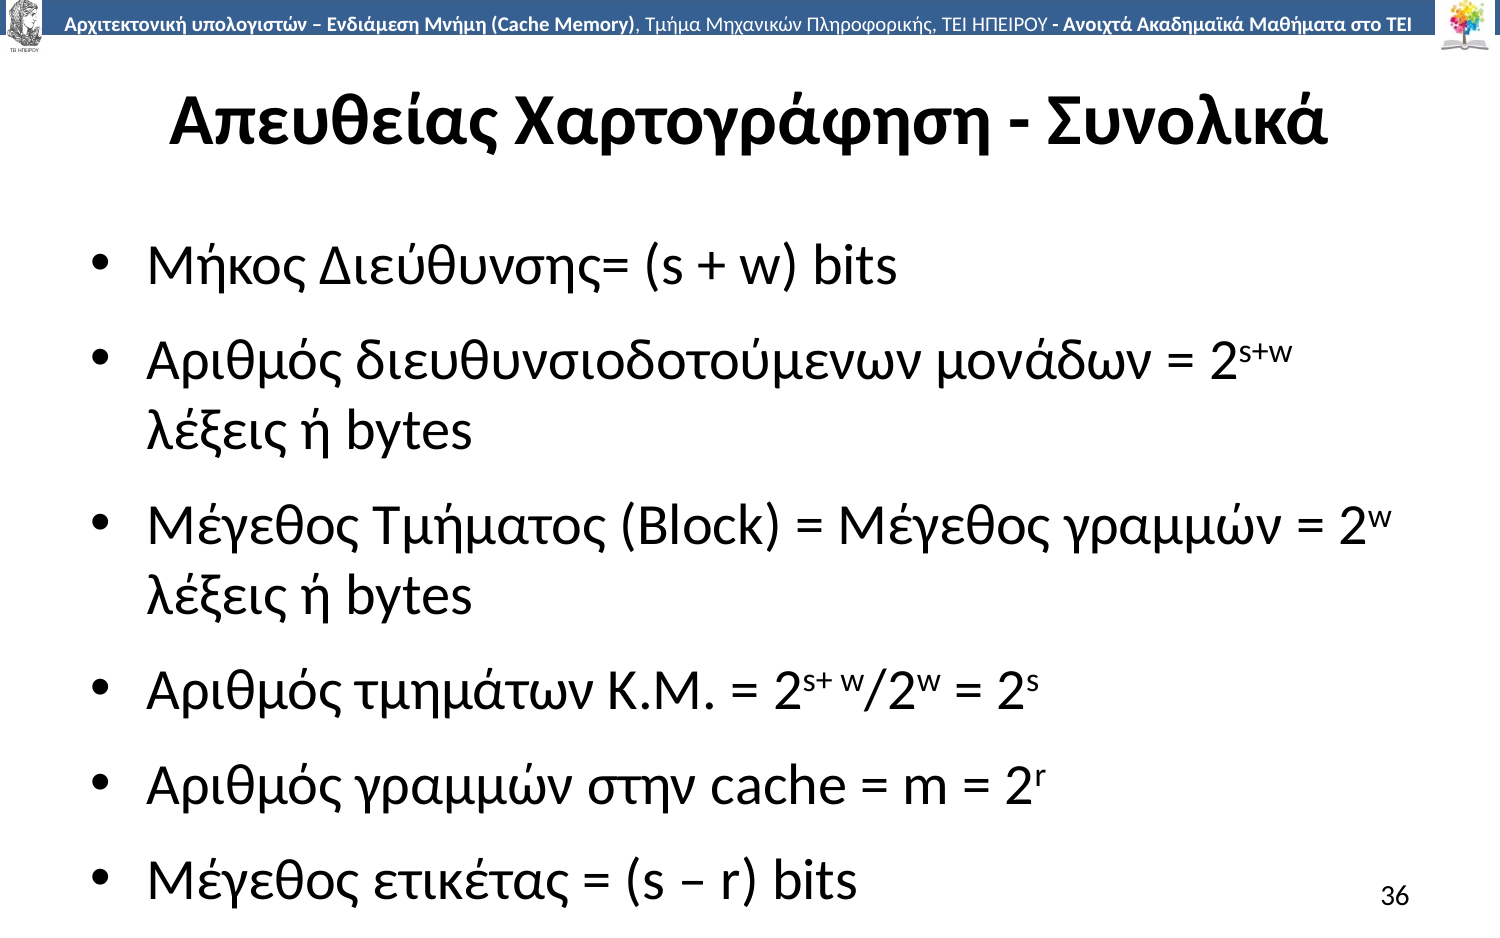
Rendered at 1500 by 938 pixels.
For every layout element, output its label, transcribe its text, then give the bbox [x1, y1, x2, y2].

title Απευθείας Χαρτογράφηση - Συνολικά [75, 37, 1425, 194]
list Μήκος Διεύθυνσης= (s + w) bits Αριθμός διευθυνσιοδοτούμενων μονάδων = 2s+w λέξεις ή bytes Μέγεθος Τμήματος (Block) = Μέγεθος γραμμών = 2w λέξεις ή bytes Αριθμός τμημάτων Κ.Μ. = 2s+ w/2w = 2s Αριθμός γραμμών στην cache = m = 2r Μέγεθος ετικέτας = (s – r) bits [75, 218, 1425, 838]
picture [6, 0, 42, 54]
picture [1435, 0, 1495, 52]
slide_number 36 [1074, 868, 1425, 919]
